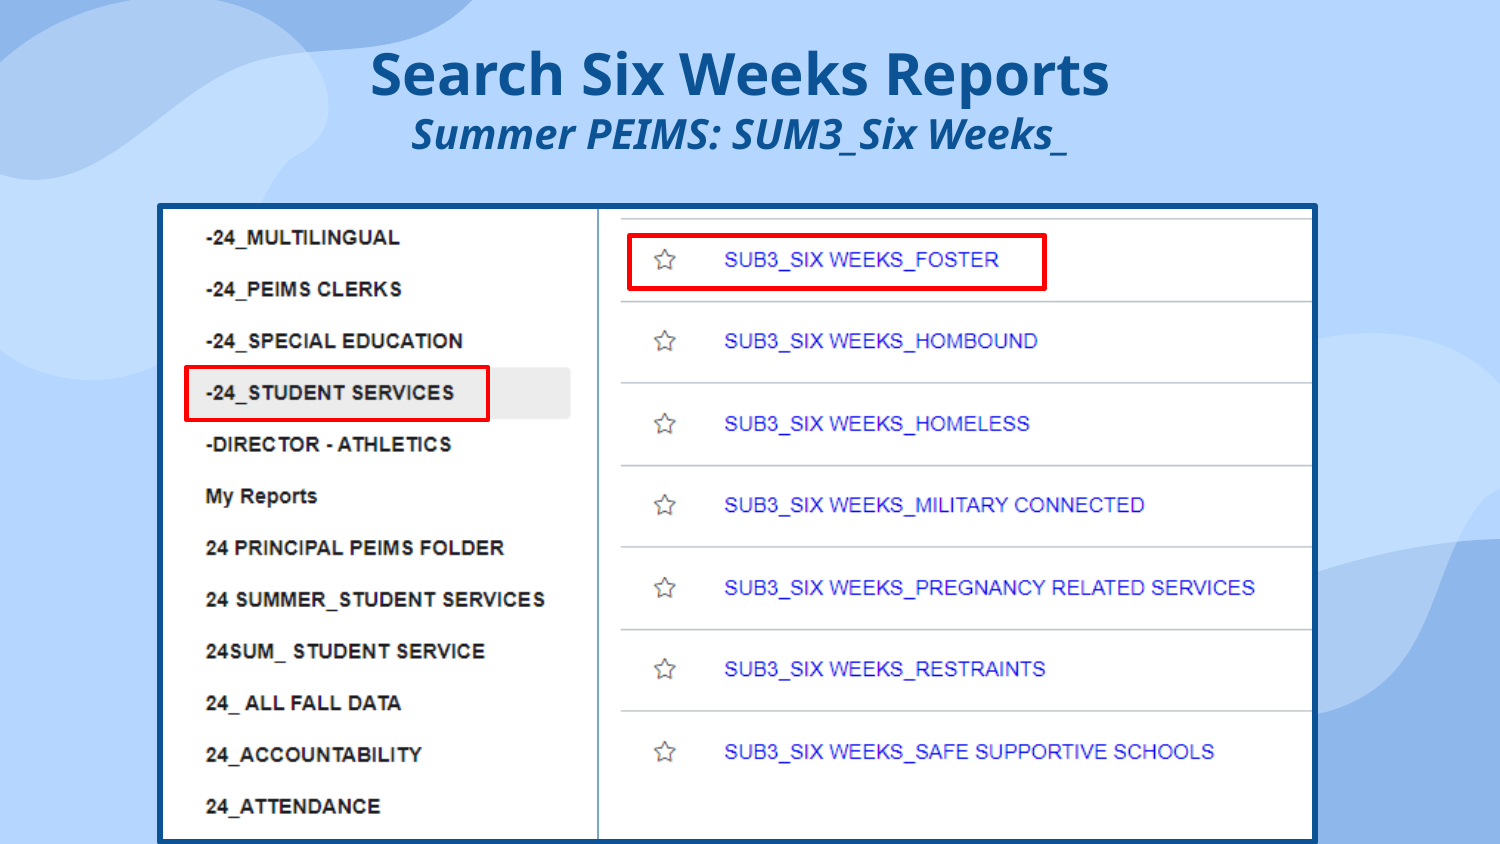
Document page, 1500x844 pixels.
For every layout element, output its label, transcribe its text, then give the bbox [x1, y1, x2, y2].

picture [162, 208, 1313, 840]
title Search Six Weeks Reports Summer PEIMS: SUM3_Six Weeks_ [11, 22, 1471, 336]
